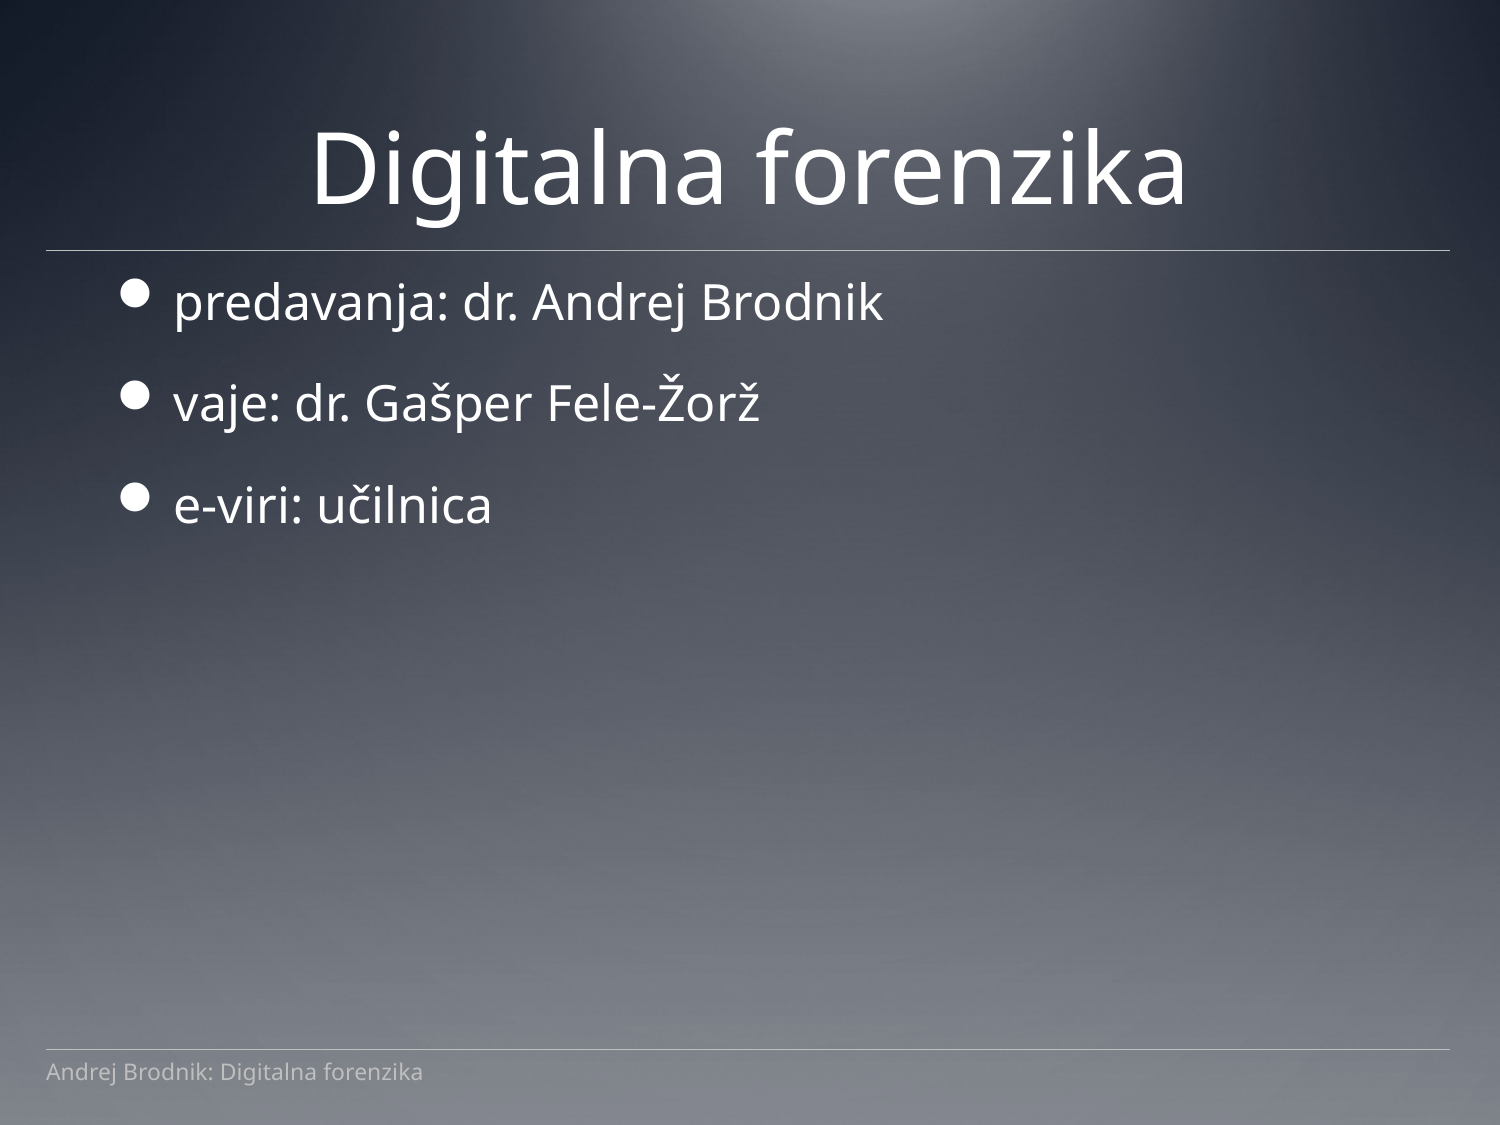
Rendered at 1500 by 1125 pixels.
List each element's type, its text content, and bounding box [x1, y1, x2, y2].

list predavanja: dr. Andrej Brodnik vaje: dr. Gašper Fele-Žorž e-viri: učilnica [101, 262, 1394, 1024]
title Digitalna forenzika [105, 17, 1394, 233]
footer Andrej Brodnik: Digitalna forenzika [46, 1042, 521, 1103]
